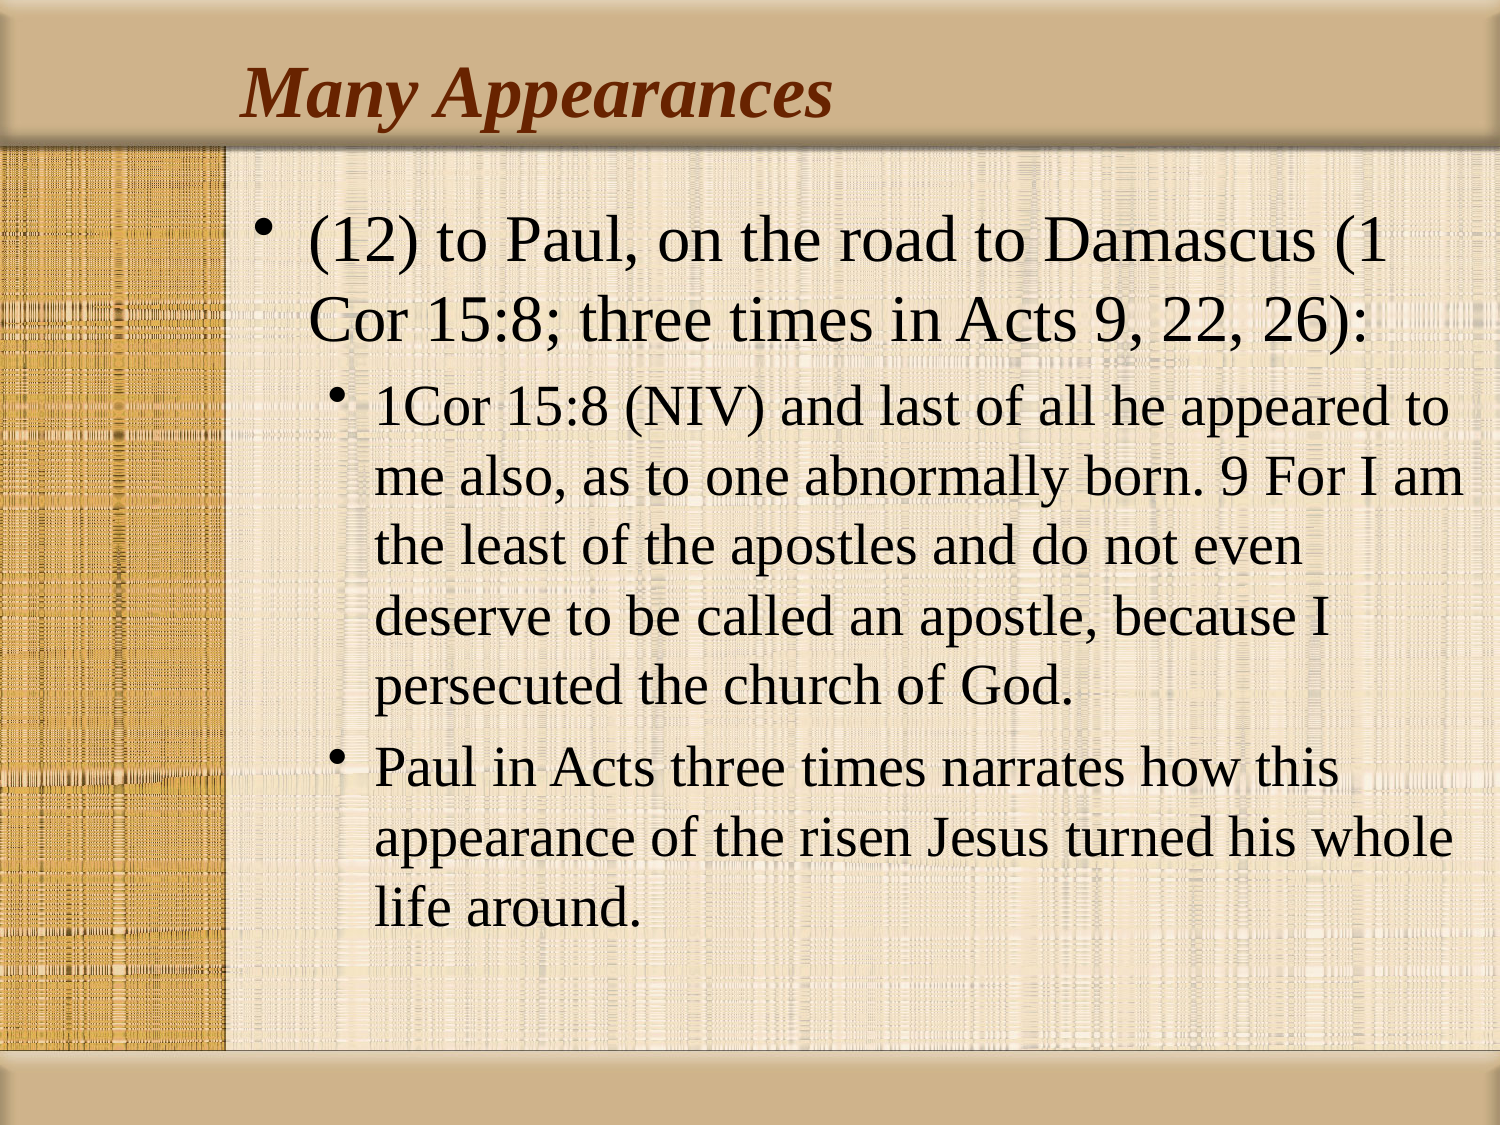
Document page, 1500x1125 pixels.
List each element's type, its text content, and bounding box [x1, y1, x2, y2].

picture [0, 0, 1500, 1125]
title Many Appearances [225, 62, 1500, 113]
list (12) to Paul, on the road to Damascus (1 Cor 15:8; three times in Acts 9, 22, 26): 1Cor 15:8 (NIV) and last of all he appeared to me also, as to one abnormally born. 9 For I am the least of the apostles and do not even deserve to be called an apostle, because I persecuted the church of God. Paul in Acts three times narrates how this appearance of the risen Jesus turned his whole life around. [237, 187, 1500, 1088]
